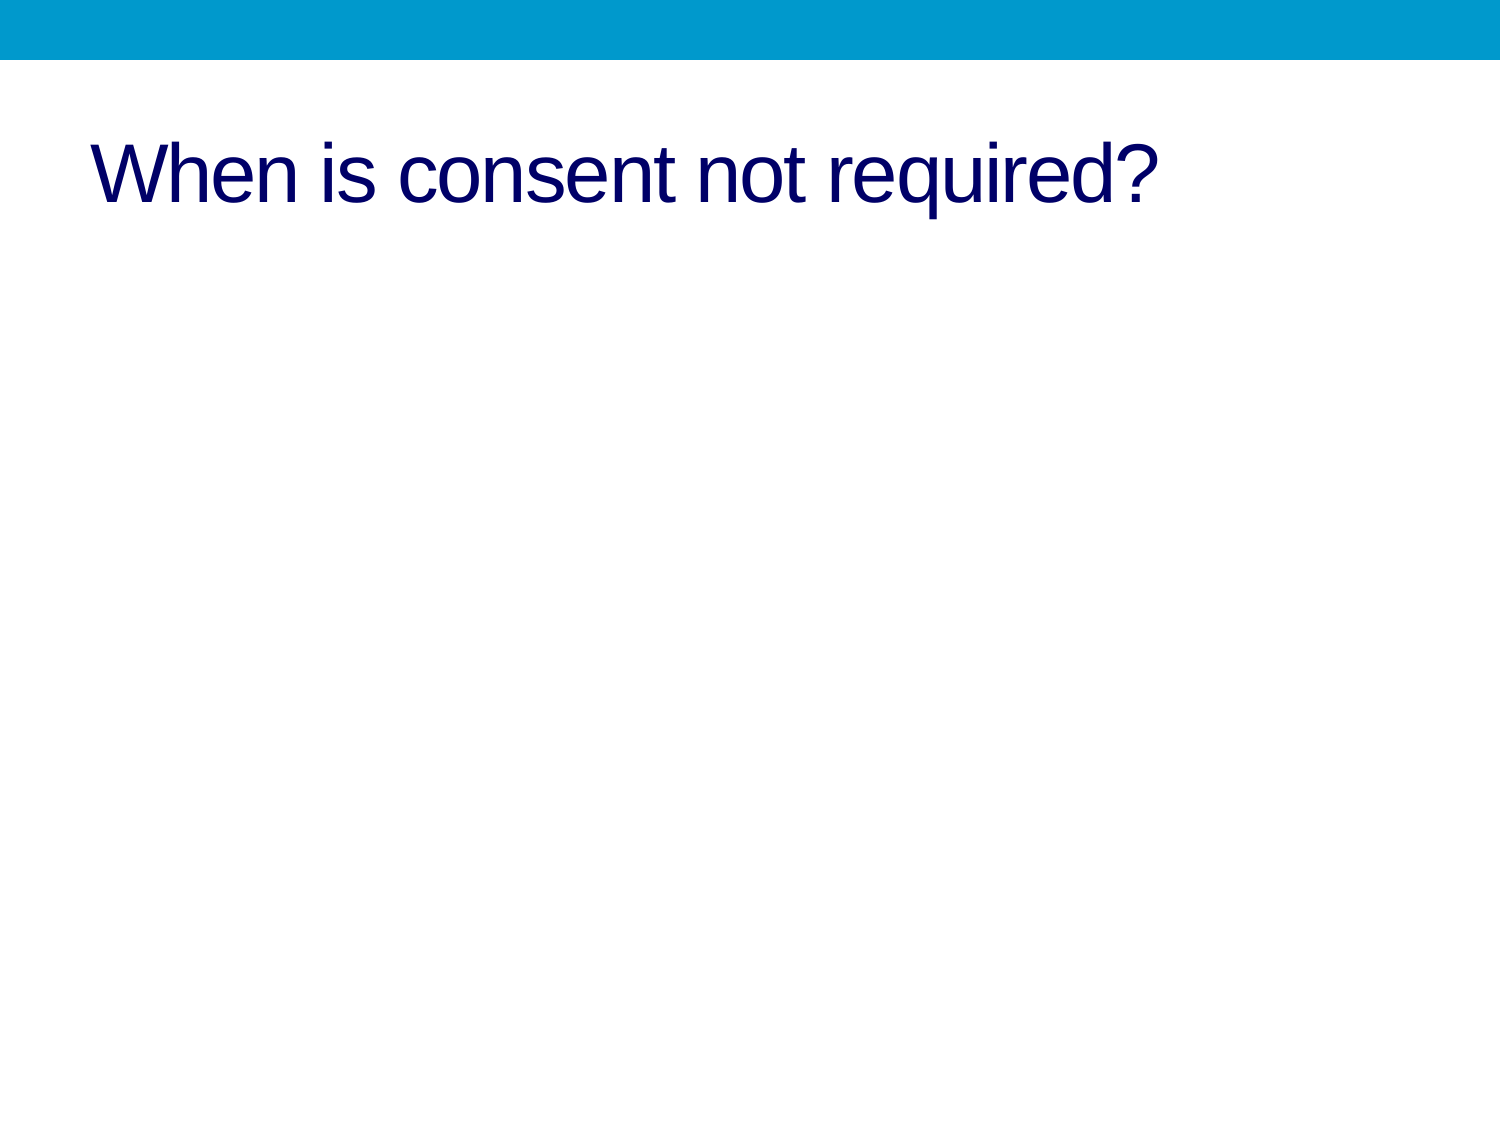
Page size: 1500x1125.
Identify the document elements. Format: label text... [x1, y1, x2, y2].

title When is consent not required? [75, 87, 1425, 250]
